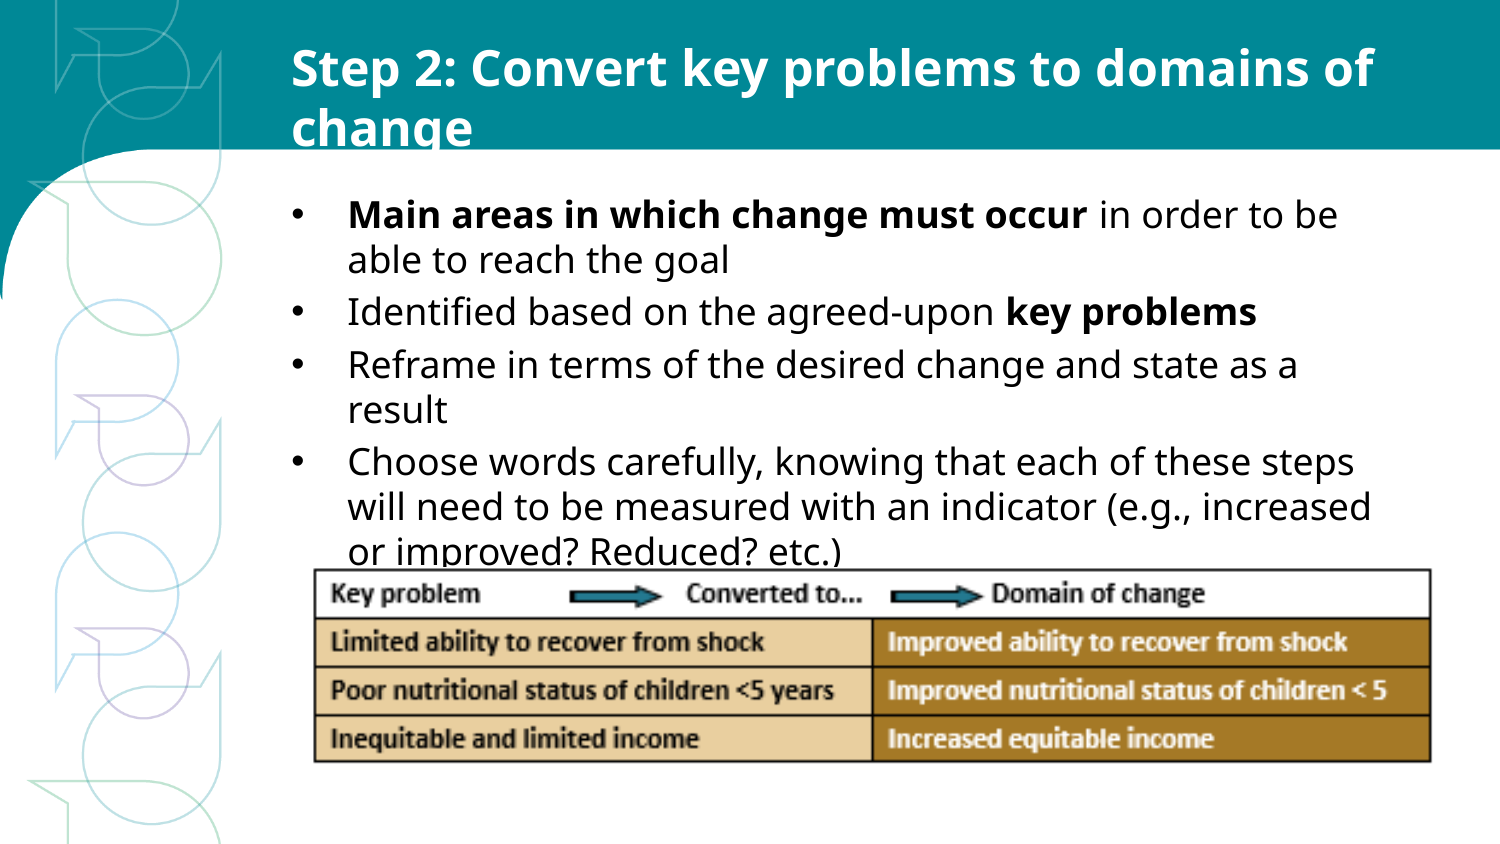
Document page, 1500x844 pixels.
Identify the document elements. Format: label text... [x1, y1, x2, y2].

list Main areas in which change must occur in order to be able to reach the goal Identified based on the agreed-upon key problems Reframe in terms of the desired change and state as a result Choose words carefully, knowing that each of these steps will need to be measured with an indicator (e.g., increased or improved? Reduced? etc.) [276, 183, 1416, 757]
picture [0, 0, 1500, 844]
title Step 2: Convert key problems to domains of change [276, 25, 1473, 167]
